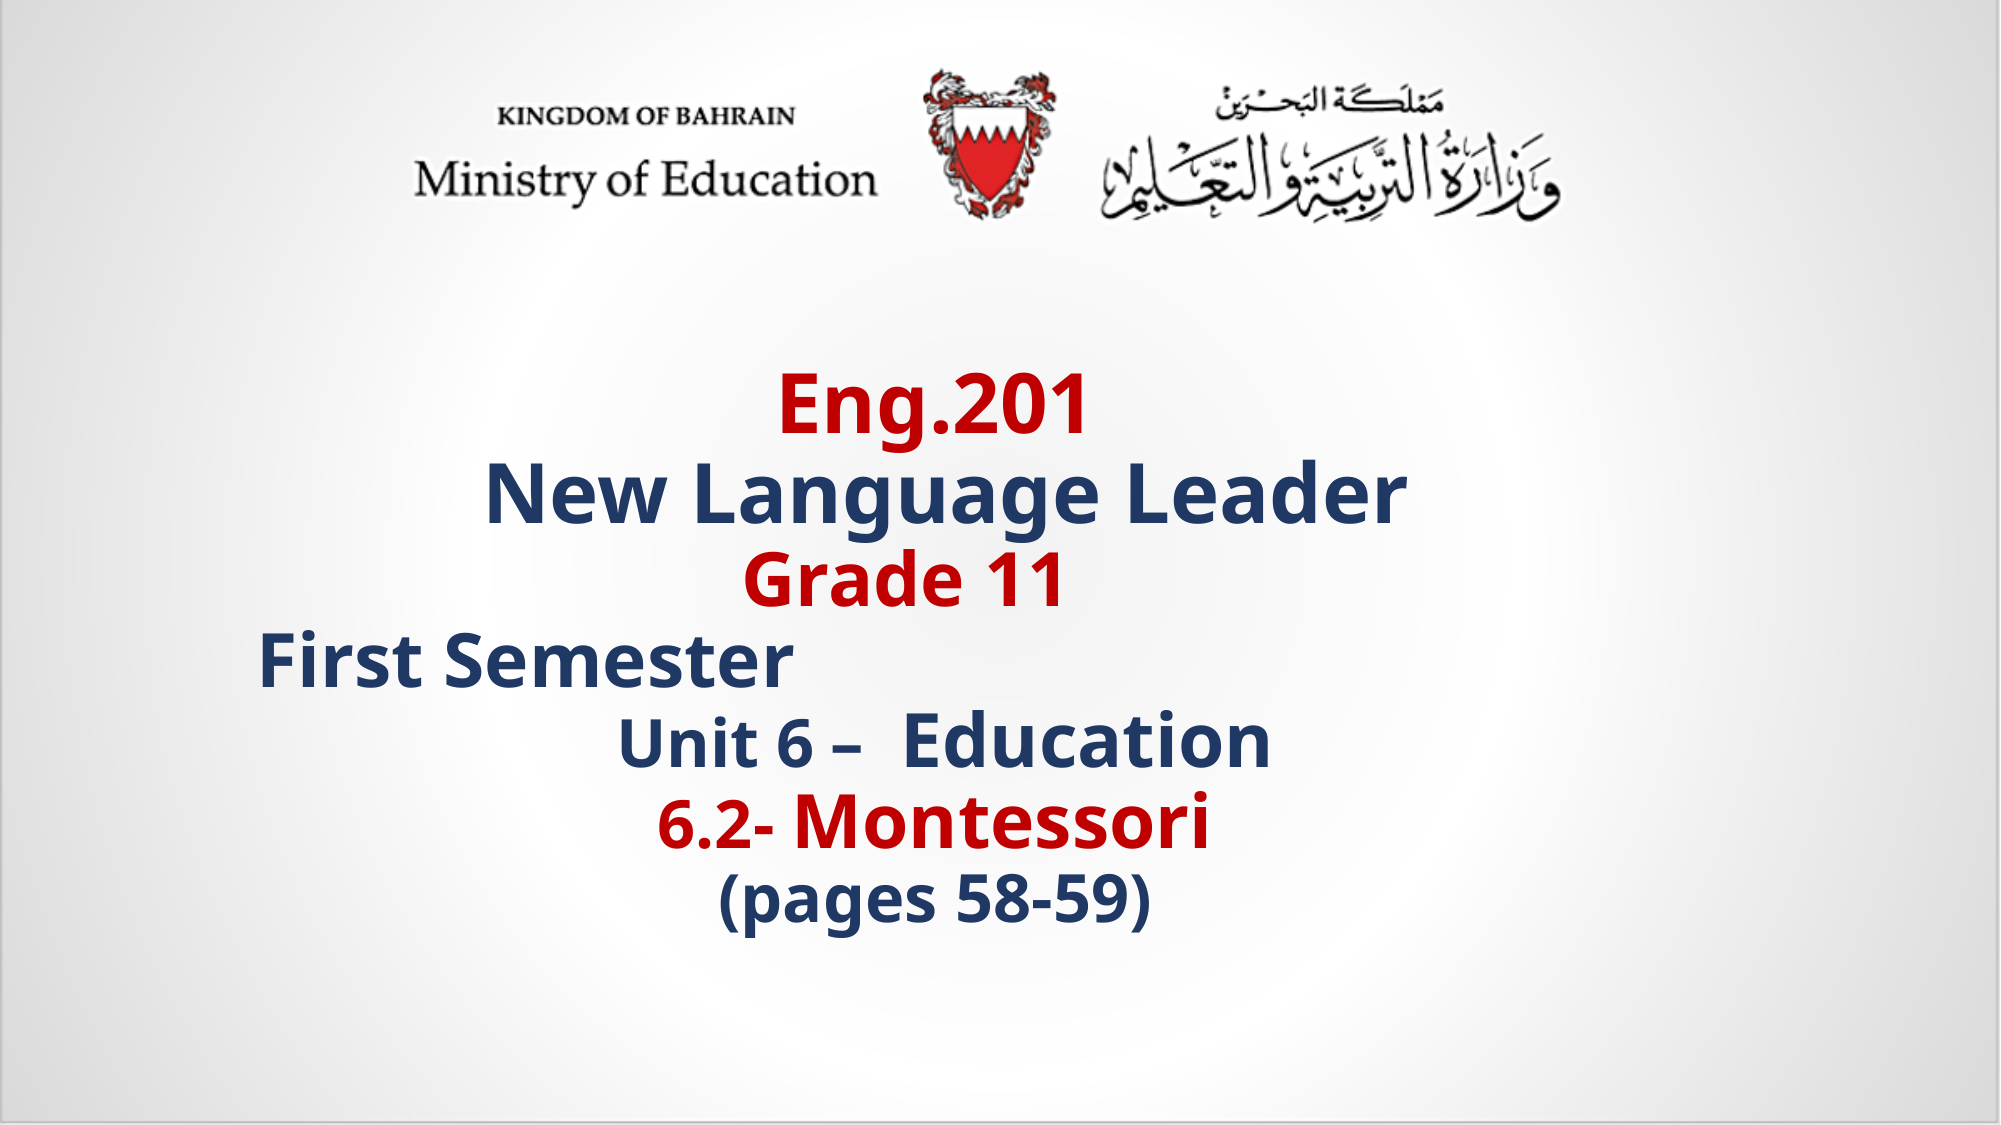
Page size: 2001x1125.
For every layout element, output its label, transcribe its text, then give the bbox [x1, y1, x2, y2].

picture [0, 0, 2001, 1125]
title Eng.201 New Language Leader Grade 11 First Semester Unit 6 – Education 6.2- Montessori (pages 58-59) [146, 295, 1725, 1004]
